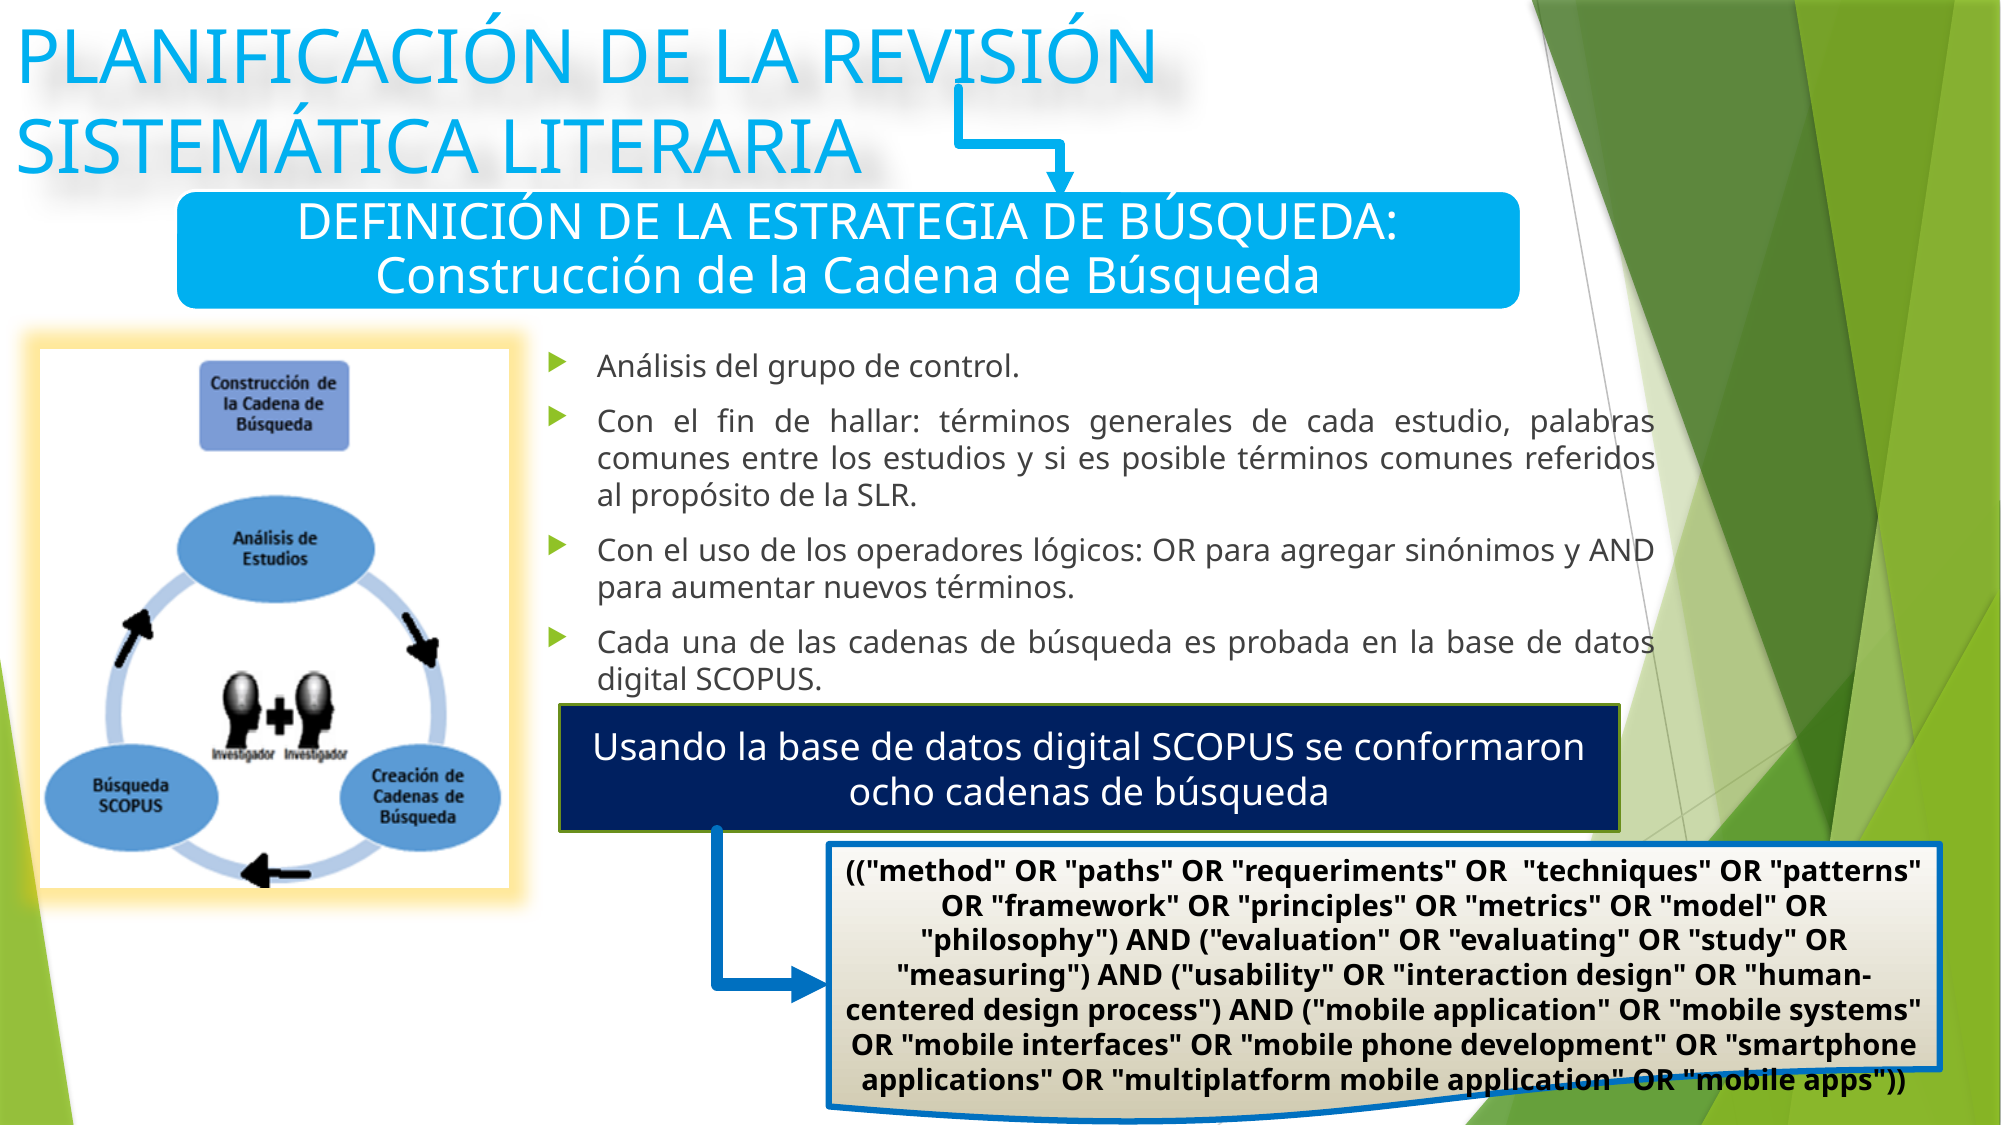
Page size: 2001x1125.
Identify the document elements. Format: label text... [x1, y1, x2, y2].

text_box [174, 189, 1522, 311]
picture [40, 348, 509, 888]
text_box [952, 92, 1066, 196]
list Análisis del grupo de control. Con el fin de hallar: términos generales de cada estudio, palabras comunes entre los estudios y si es posible términos comunes referidos al propósito de la SLR. Con el uso de los operadores lógicos: OR para agregar sinónimos y AND para aumentar nuevos términos. Cada una de las cadenas de búsqueda es probada en la base de datos digital SCOPUS. [536, 338, 1671, 705]
text_box Usando la base de datos digital SCOPUS se conformaron ocho cadenas de búsqueda [558, 703, 1621, 833]
text_box (("method" OR "paths" OR "requeriments" OR "techniques" OR "patterns" OR "framework" OR "principles" OR "metrics" OR "model" OR "philosophy") AND ("evaluation" OR "evaluating" OR "study" OR "measuring") AND ("usability" OR "interaction design" OR "human-centered design process") AND ("mobile application" OR "mobile systems" OR "mobile interfaces" OR "mobile phone development" OR "smartphone applications" OR "multiplatform mobile application" OR "mobile apps")) [827, 842, 1942, 1123]
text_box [695, 851, 850, 965]
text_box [531, 338, 537, 705]
title PLANIFICACIÓN DE LA REVISIÓN SISTEMÁTICA LITERARIA [0, 0, 1411, 218]
